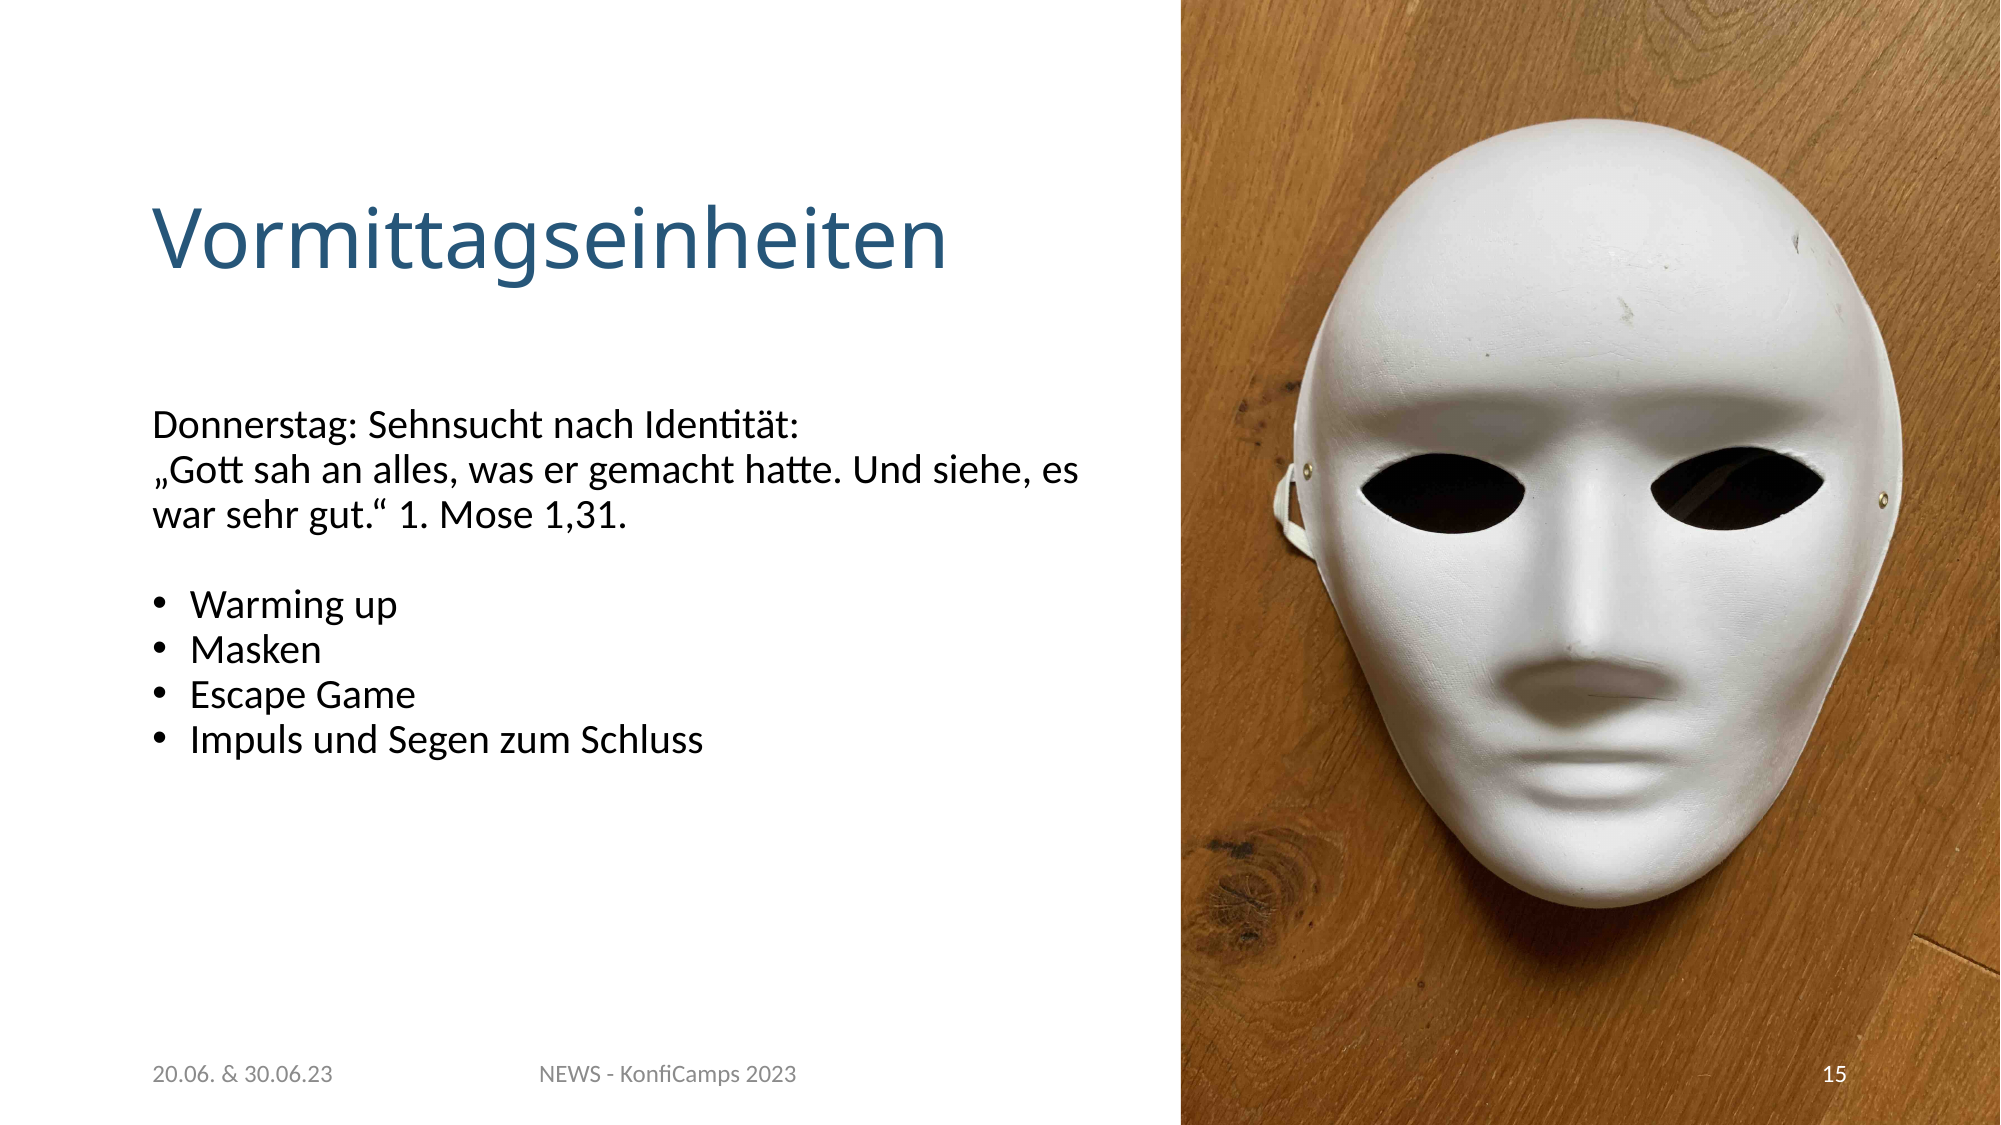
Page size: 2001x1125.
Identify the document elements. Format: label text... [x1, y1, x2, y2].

footer NEWS - KonfiCamps 2023 [524, 1042, 1150, 1103]
title Vormittagseinheiten [137, 118, 1122, 365]
list Donnerstag: Sehnsucht nach Identität: „Gott sah an alles, was er gemacht hatte. Und siehe, es war sehr gut.“ 1. Mose 1,31. Warming up Masken Escape Game Impuls und Segen zum Schluss [137, 394, 1122, 1007]
picture [1180, 0, 2000, 1125]
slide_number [137, 1042, 493, 1103]
text_box [0, 0, 1180, 1125]
